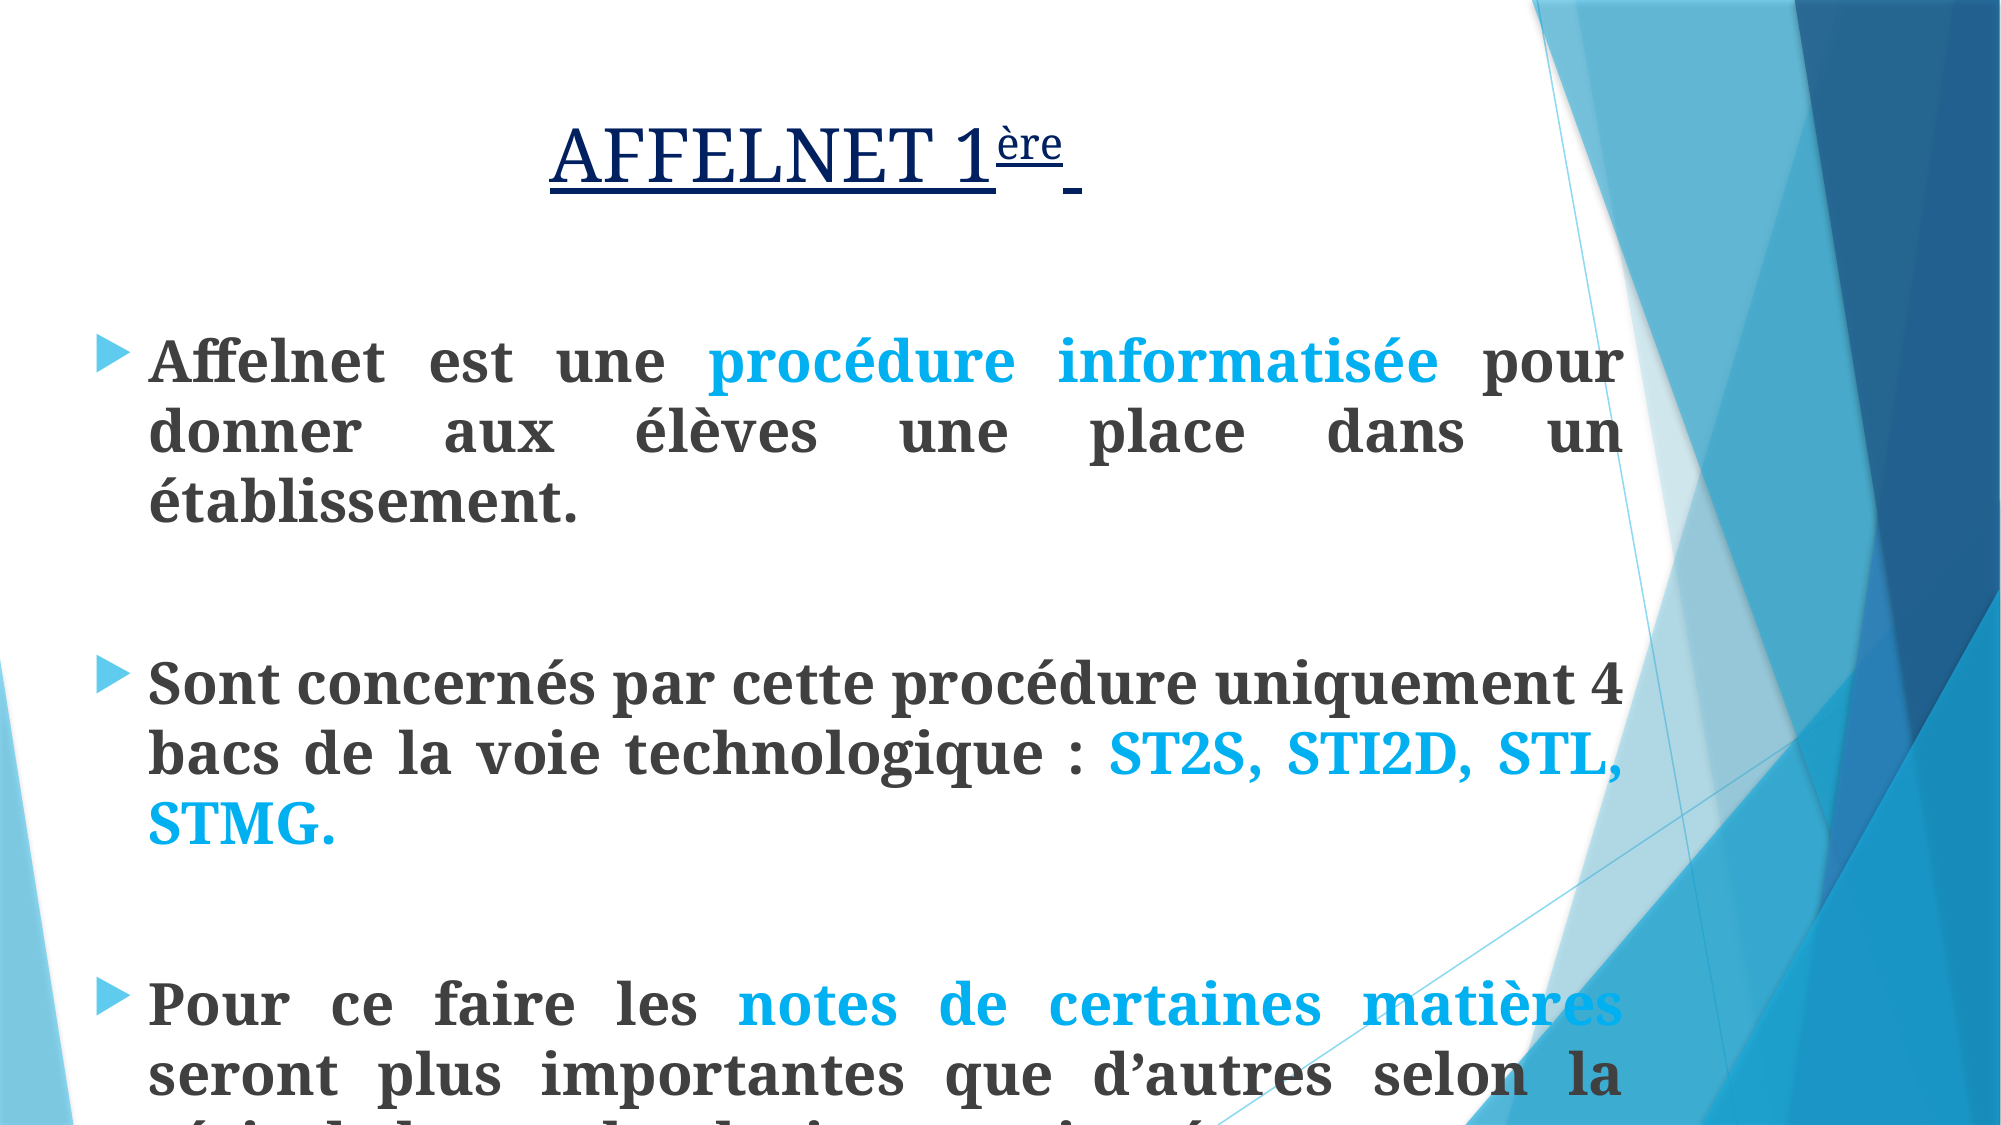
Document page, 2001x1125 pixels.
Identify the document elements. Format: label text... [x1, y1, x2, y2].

title AFFELNET 1ère [111, 99, 1522, 316]
list Affelnet est une procédure informatisée pour donner aux élèves une place dans un établissement. Sont concernés par cette procédure uniquement 4 bacs de la voie technologique : ST2S, STI2D, STL, STMG. Pour ce faire les notes de certaines matières seront plus importantes que d’autres selon la série de bac technologique envisagée. [77, 316, 1640, 1028]
